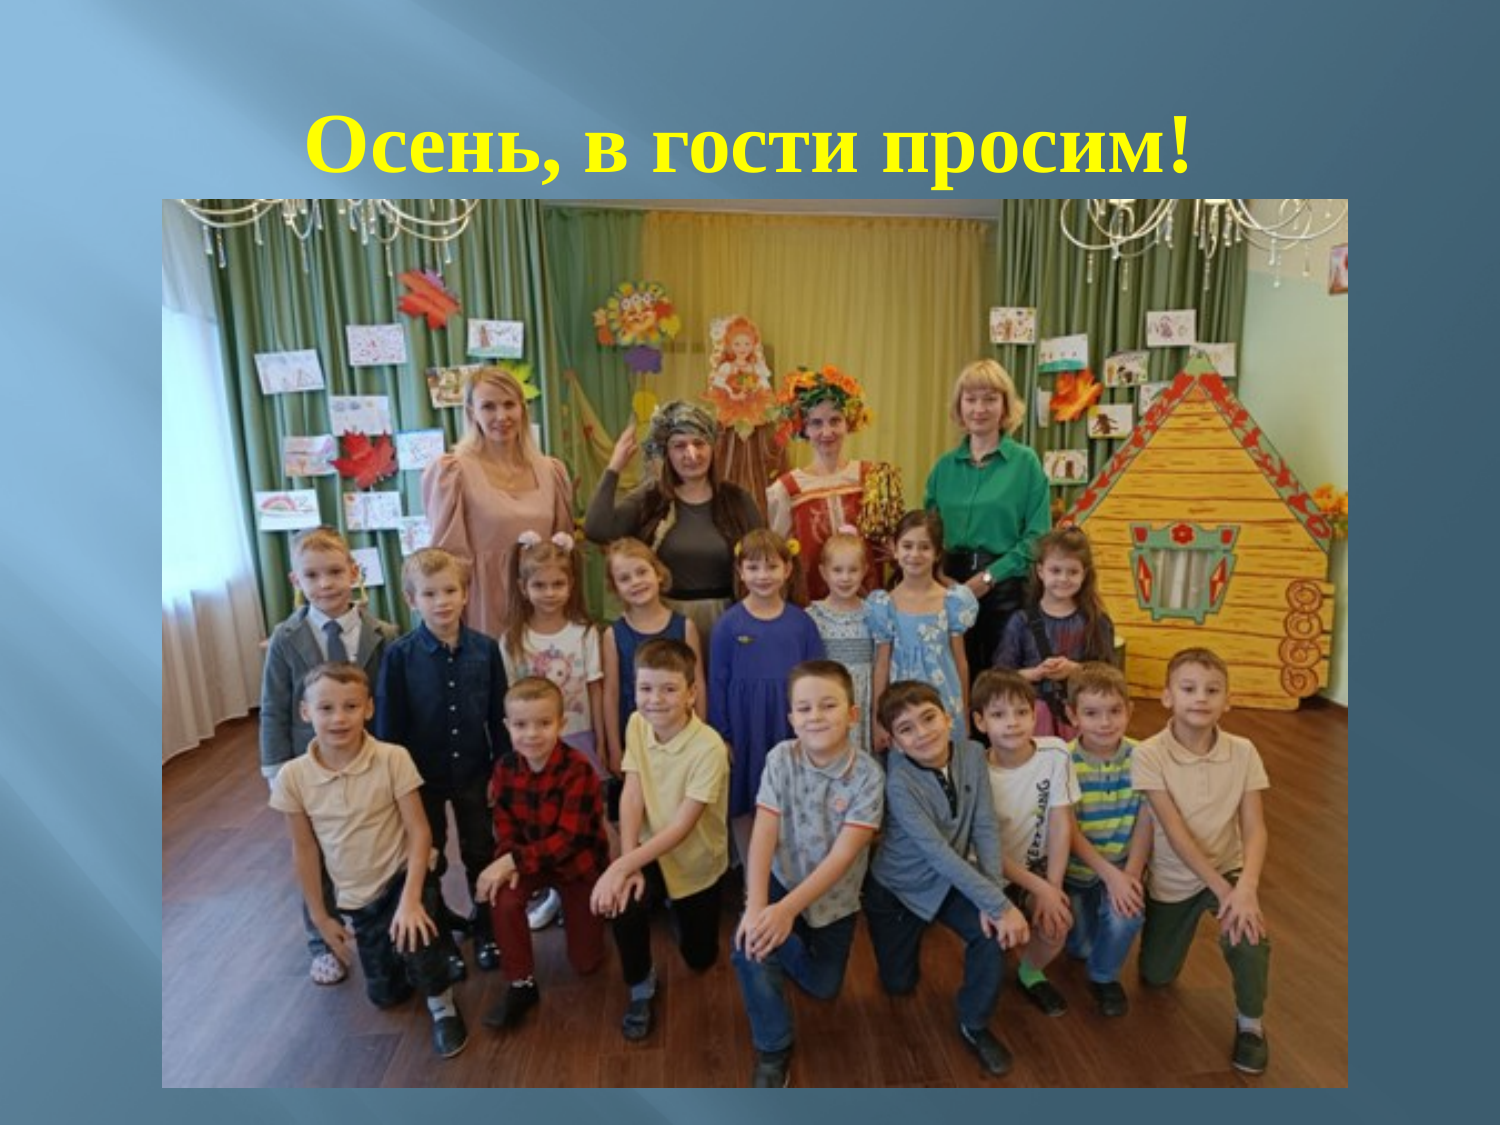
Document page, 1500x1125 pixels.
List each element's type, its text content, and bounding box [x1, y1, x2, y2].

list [162, 199, 1348, 1088]
title Осень, в гости просим! [75, 45, 1425, 233]
